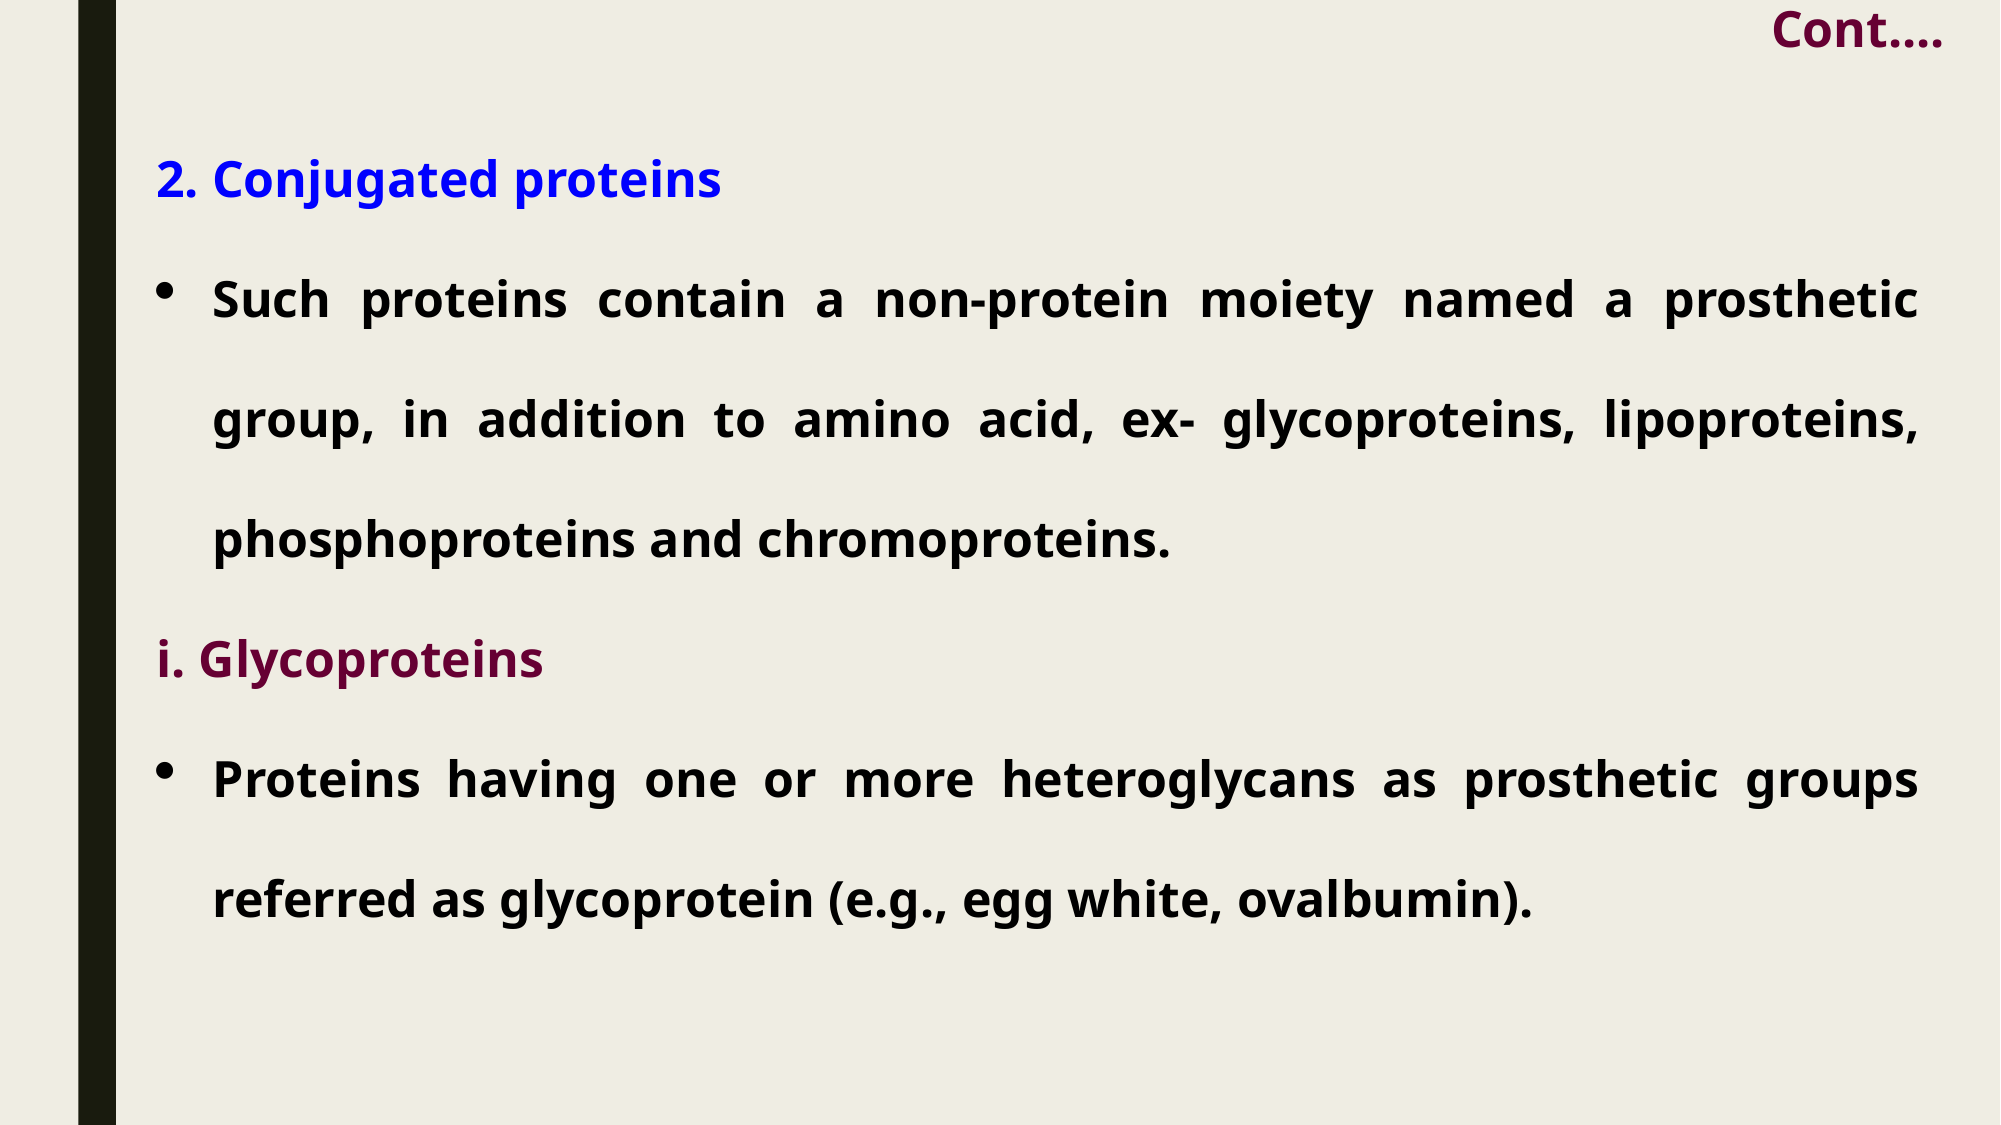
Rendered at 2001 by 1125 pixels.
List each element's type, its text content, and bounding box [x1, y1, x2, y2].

text_box Cont.... [1706, 0, 1960, 65]
text_box 2. Conjugated proteins Such proteins contain a non-protein moiety named a prosthetic group, in addition to amino acid, ex- glycoproteins, lipoproteins, phosphoproteins and chromoproteins. i. Glycoproteins Proteins having one or more heteroglycans as prosthetic groups referred as glycoprotein (e.g., egg white, ovalbumin). [141, 79, 1935, 935]
